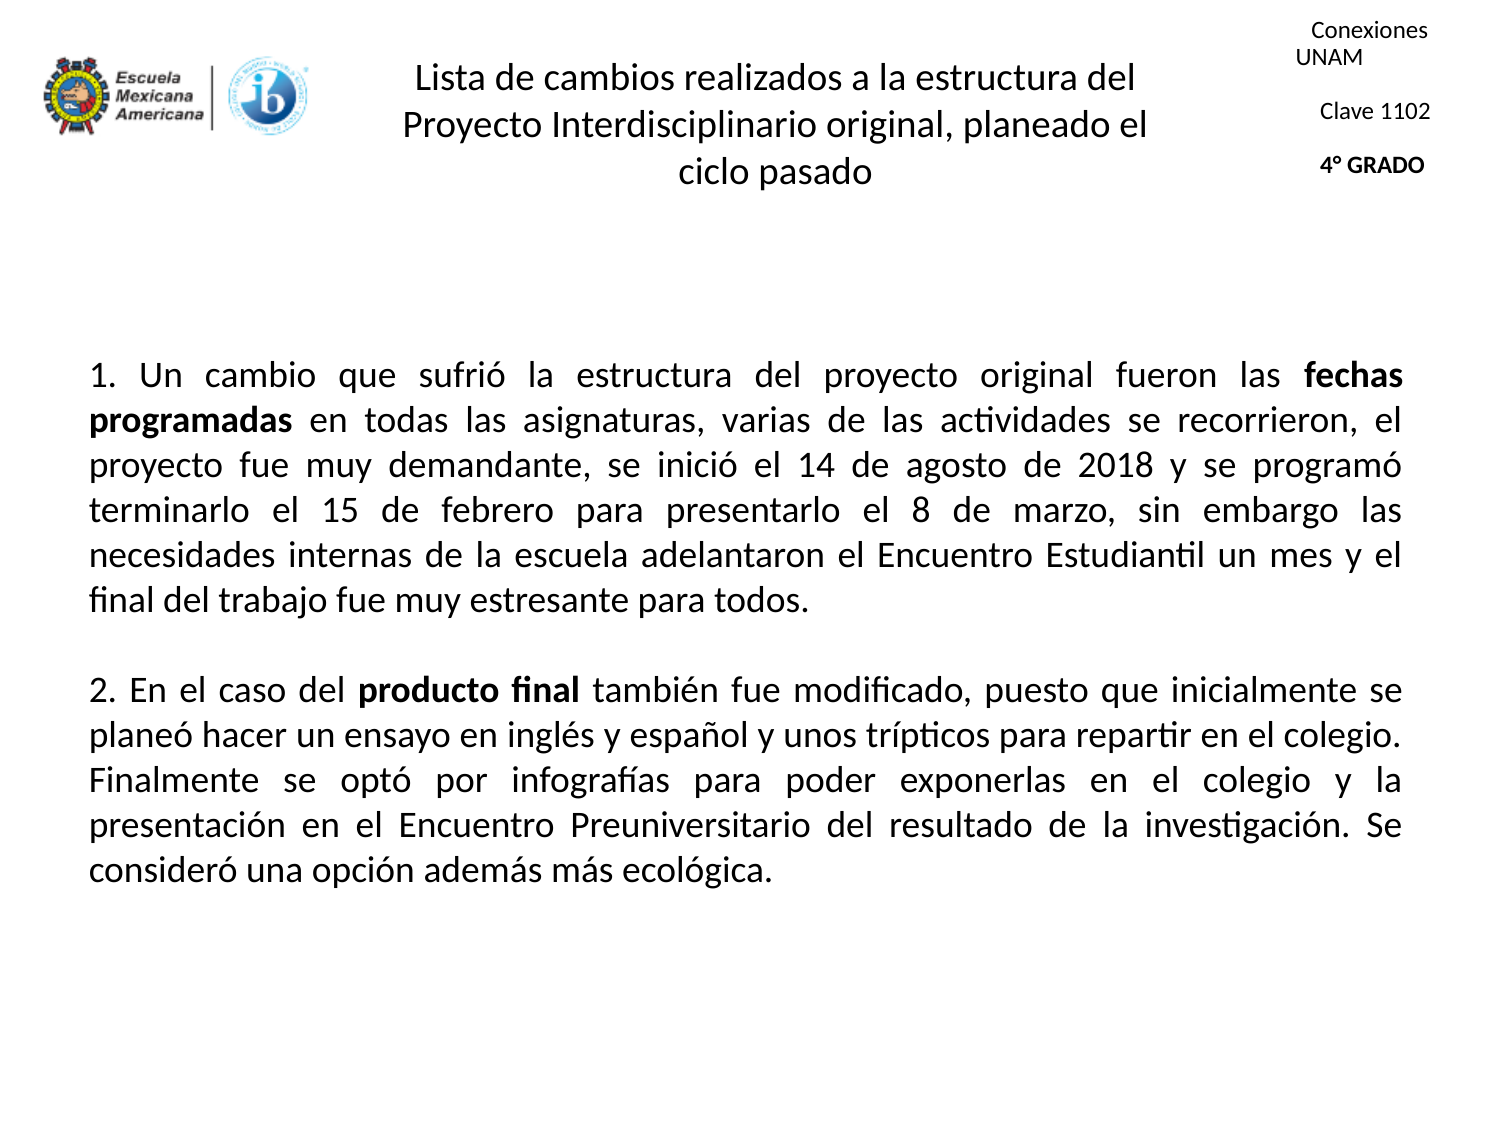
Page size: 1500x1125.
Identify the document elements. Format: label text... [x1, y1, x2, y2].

text_box Conexiones UNAM Clave 1102 4° GRADO [1281, 55, 1464, 170]
picture [41, 33, 315, 171]
text_box 1. Un cambio que sufrió la estructura del proyecto original fueron las fechas programadas en todas las asignaturas, varias de las actividades se recorrieron, el proyecto fue muy demandante, se inició el 14 de agosto de 2018 y se programó terminarlo el 15 de febrero para presentarlo el 8 de marzo, sin embargo las necesidades internas de la escuela adelantaron el Encuentro Estudiantil un mes y el final del trabajo fue muy estresante para todos. 2. En el caso del producto final también fue modificado, puesto que inicialmente se planeó hacer un ensayo en inglés y español y unos trípticos para repartir en el colegio. Finalmente se optó por infografías para poder exponerlas en el colegio y la presentación en el Encuentro Preuniversitario del resultado de la investigación. Se consideró una opción además más ecológica. [0, 252, 1419, 995]
text_box Lista de cambios realizados a la estructura del Proyecto Interdisciplinario original, planeado el ciclo pasado [381, 44, 1170, 252]
